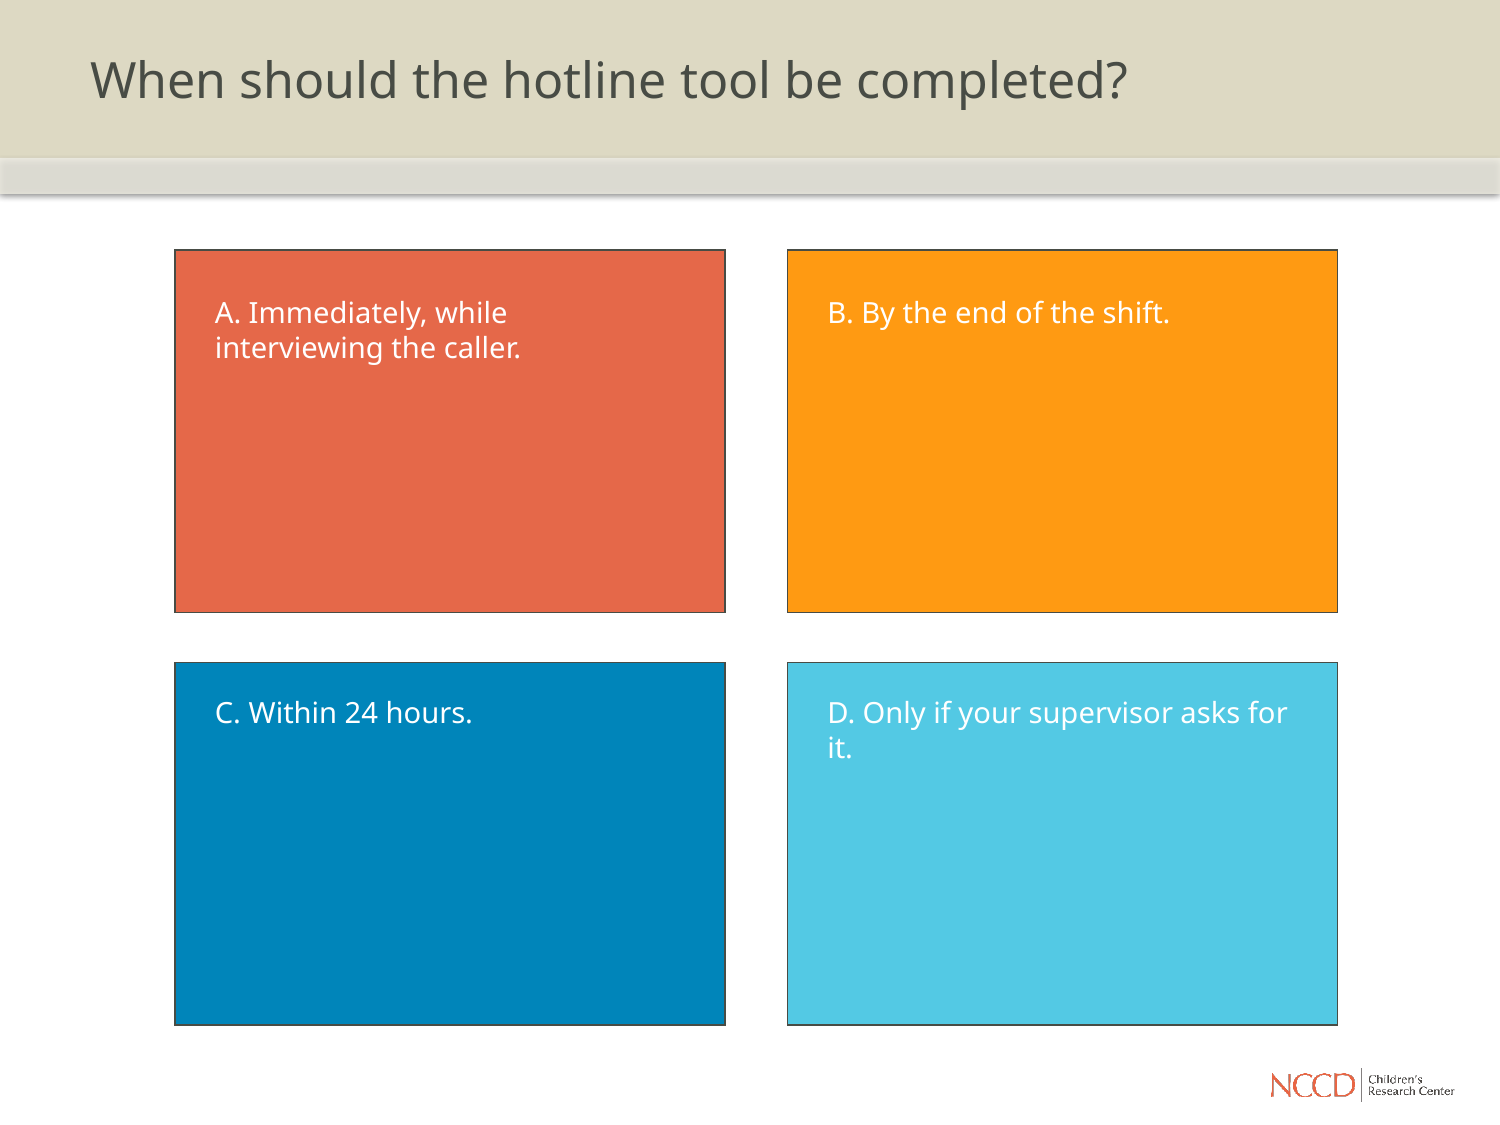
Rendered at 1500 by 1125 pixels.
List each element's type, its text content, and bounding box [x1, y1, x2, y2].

picture [1271, 1066, 1455, 1103]
text_box A. Immediately, while interviewing the caller. [200, 287, 688, 373]
title When should the hotline tool be completed? [75, 0, 1425, 158]
text_box [174, 662, 725, 1025]
text_box B. By the end of the shift. [812, 287, 1288, 338]
text_box [787, 662, 1338, 1025]
text_box [174, 249, 725, 613]
text_box C. Within 24 hours. [200, 687, 688, 738]
text_box [787, 249, 1338, 613]
text_box D. Only if your supervisor asks for it. [812, 687, 1313, 773]
